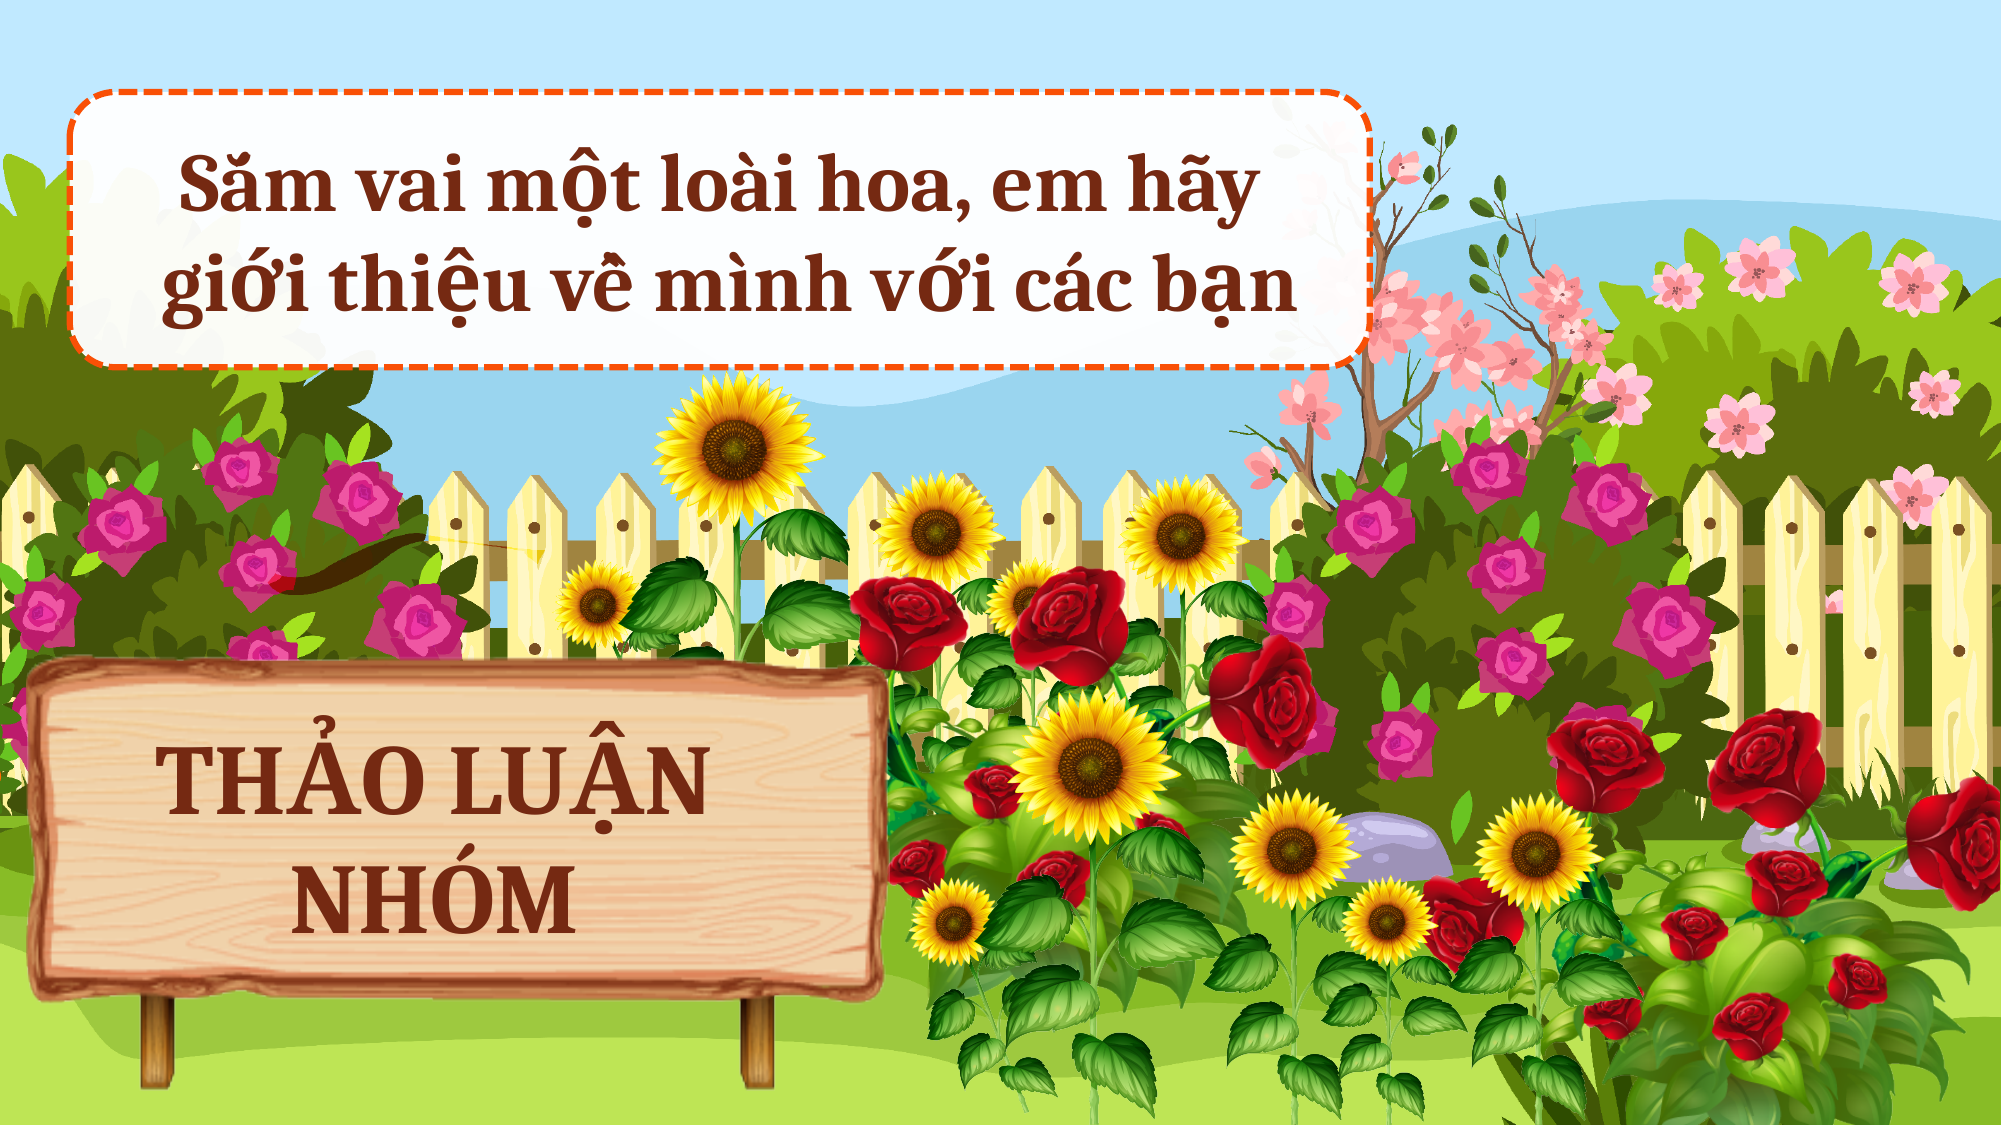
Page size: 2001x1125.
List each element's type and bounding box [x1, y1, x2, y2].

text_box [26, 564, 891, 1117]
text_box [69, 91, 1370, 368]
picture [0, 0, 2001, 1125]
